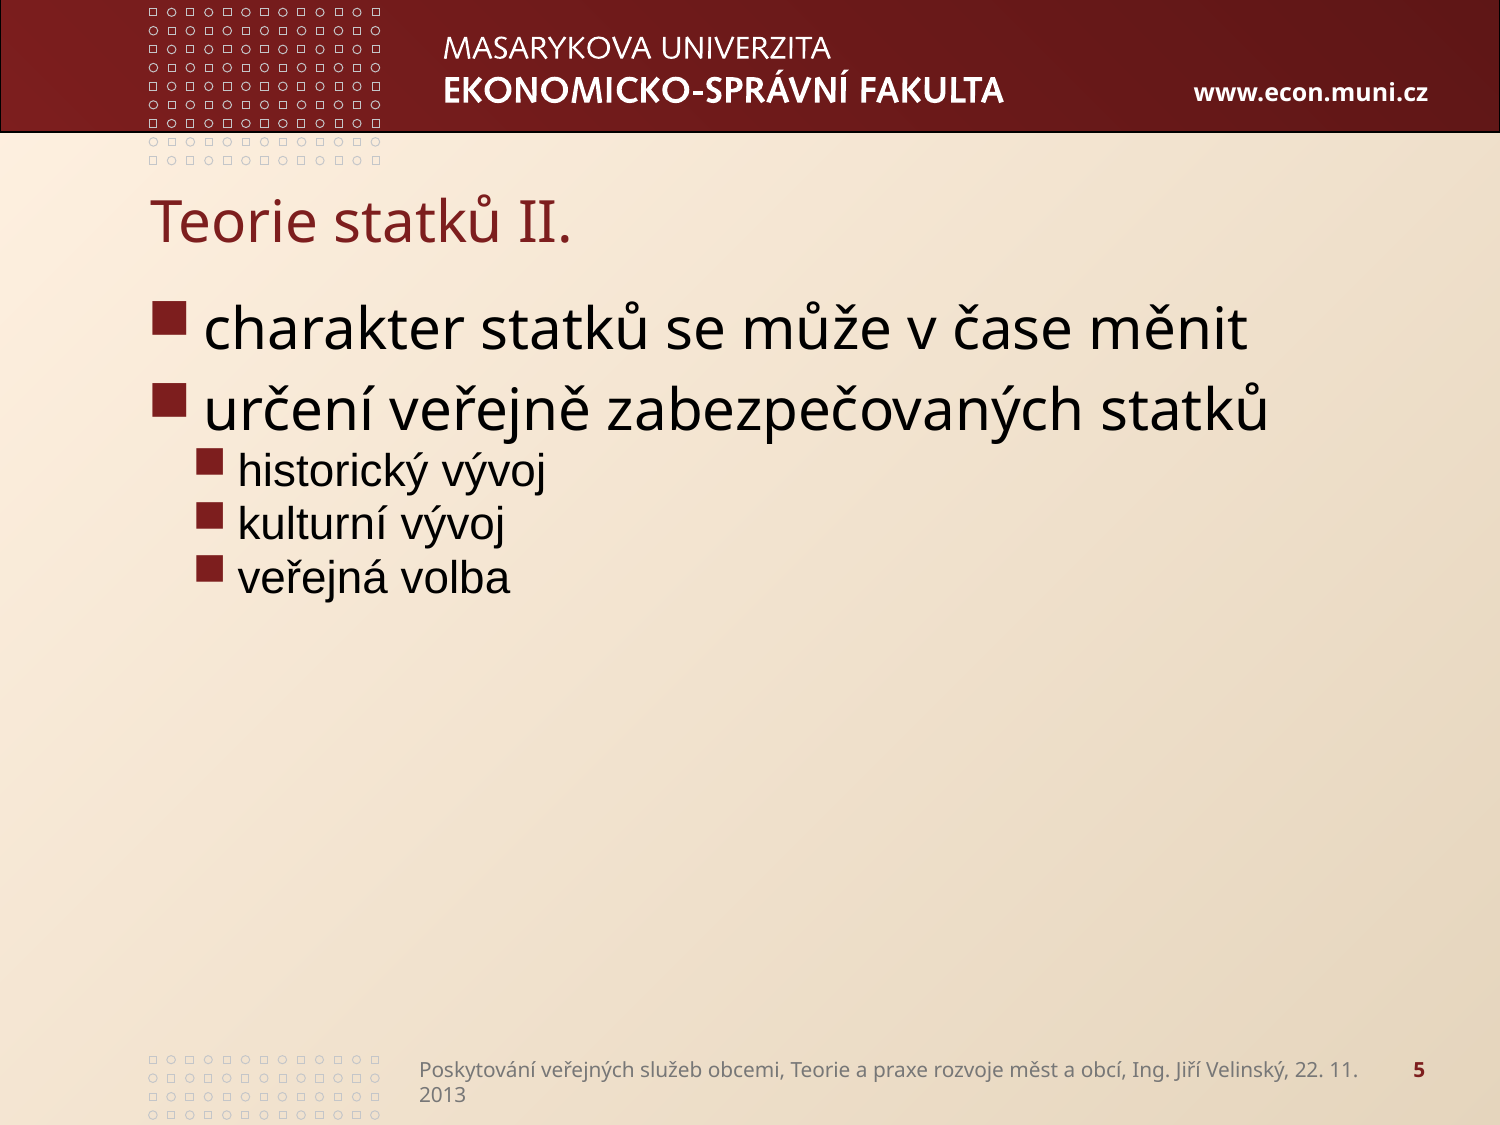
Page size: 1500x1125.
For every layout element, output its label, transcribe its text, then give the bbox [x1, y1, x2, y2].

footer Poskytování veřejných služeb obcemi, Teorie a praxe rozvoje měst a obcí, Ing. Jiří Velinský, 22. 11. 2013 [419, 1056, 1316, 1100]
slide_number 5 [1316, 1056, 1425, 1100]
title Teorie statků II. [150, 184, 1425, 268]
list charakter statků se může v čase měnit určení veřejně zabezpečovaných statků historický vývoj kulturní vývoj veřejná volba [147, 290, 1423, 1006]
